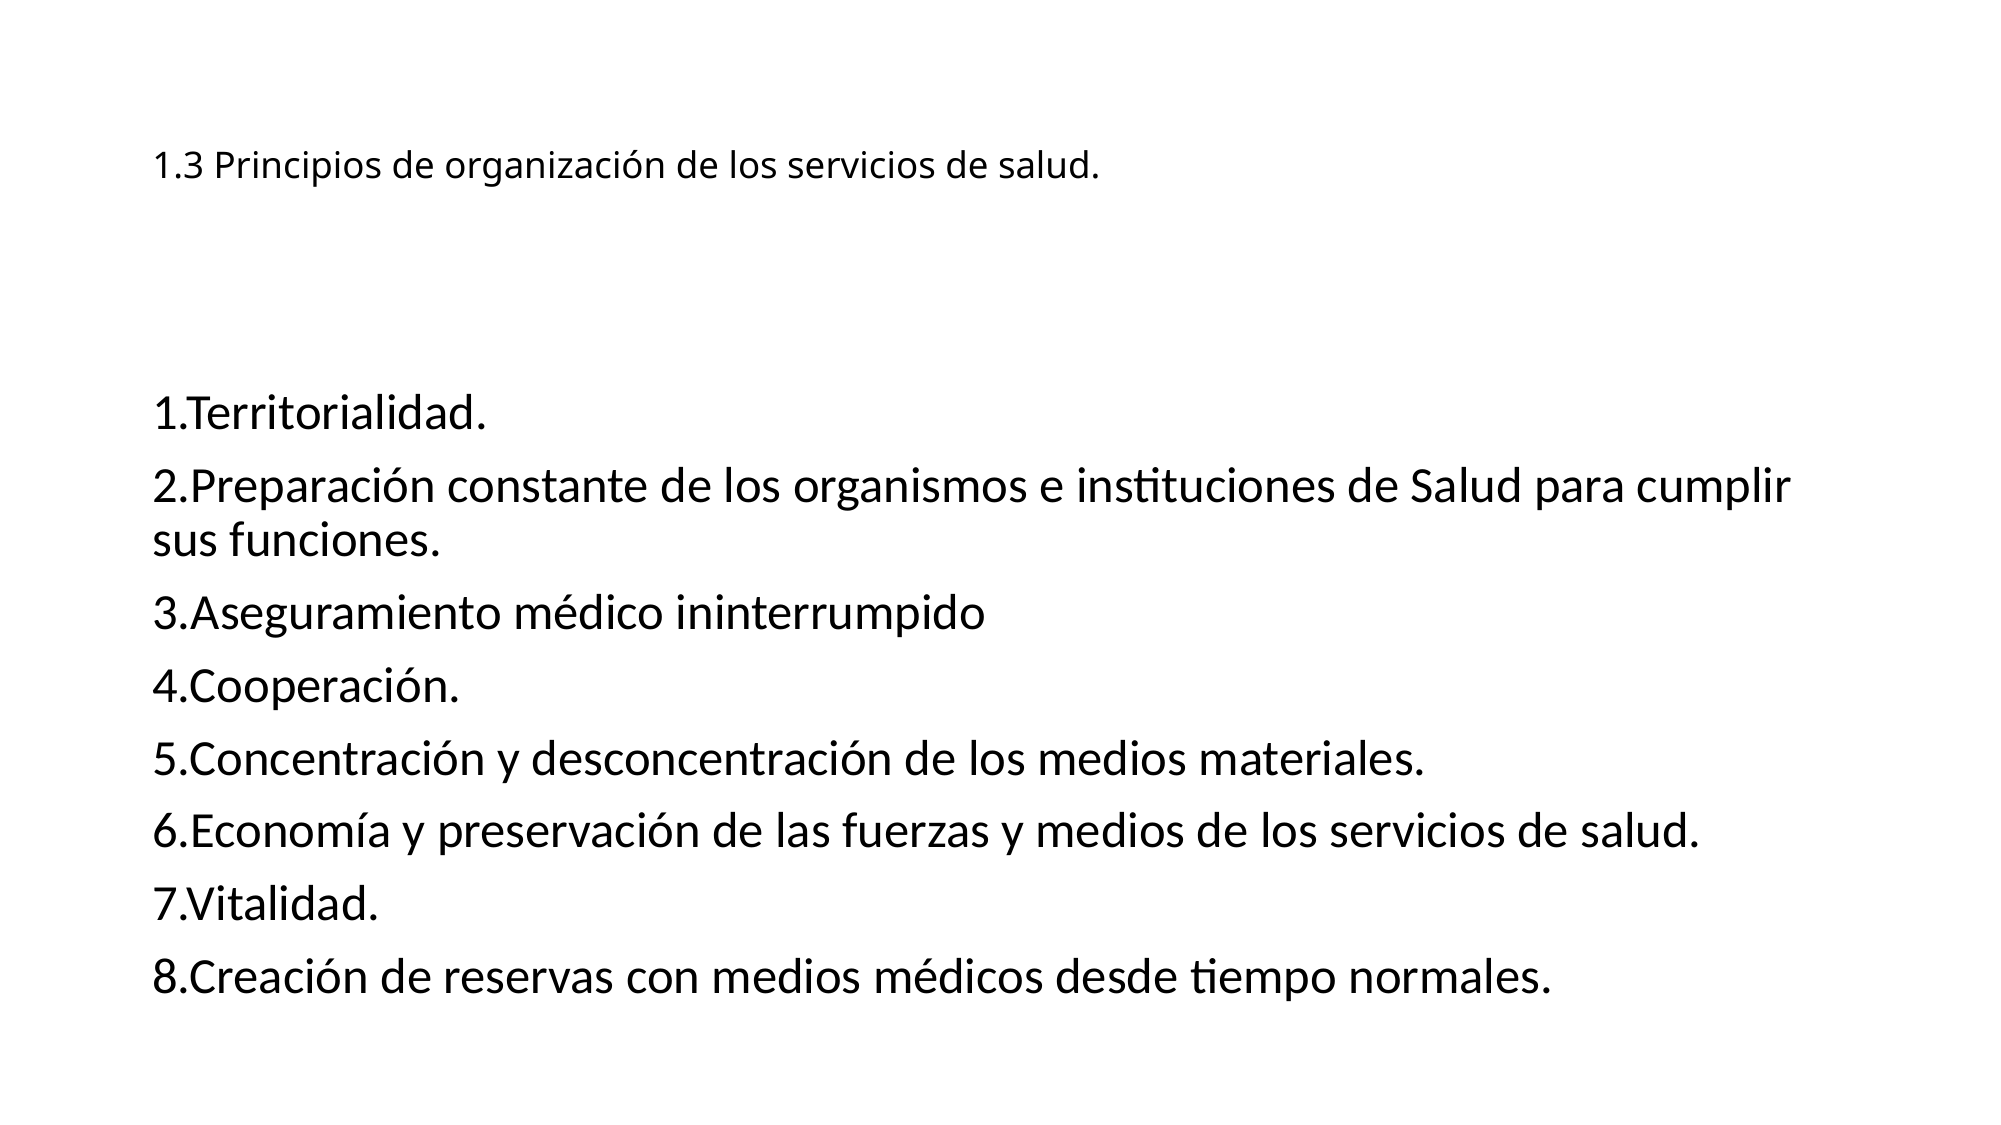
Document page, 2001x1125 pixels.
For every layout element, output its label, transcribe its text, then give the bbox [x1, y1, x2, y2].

list 1.Territorialidad. 2.Preparación constante de los organismos e instituciones de Salud para cumplir sus funciones. 3.Aseguramiento médico ininterrumpido 4.Cooperación. 5.Concentración y desconcentración de los medios materiales. 6.Economía y preservación de las fuerzas y medios de los servicios de salud. 7.Vitalidad. 8.Creación de reservas con medios médicos desde tiempo normales. [137, 299, 1863, 1014]
title 1.3 Principios de organización de los servicios de salud. [137, 59, 1863, 278]
